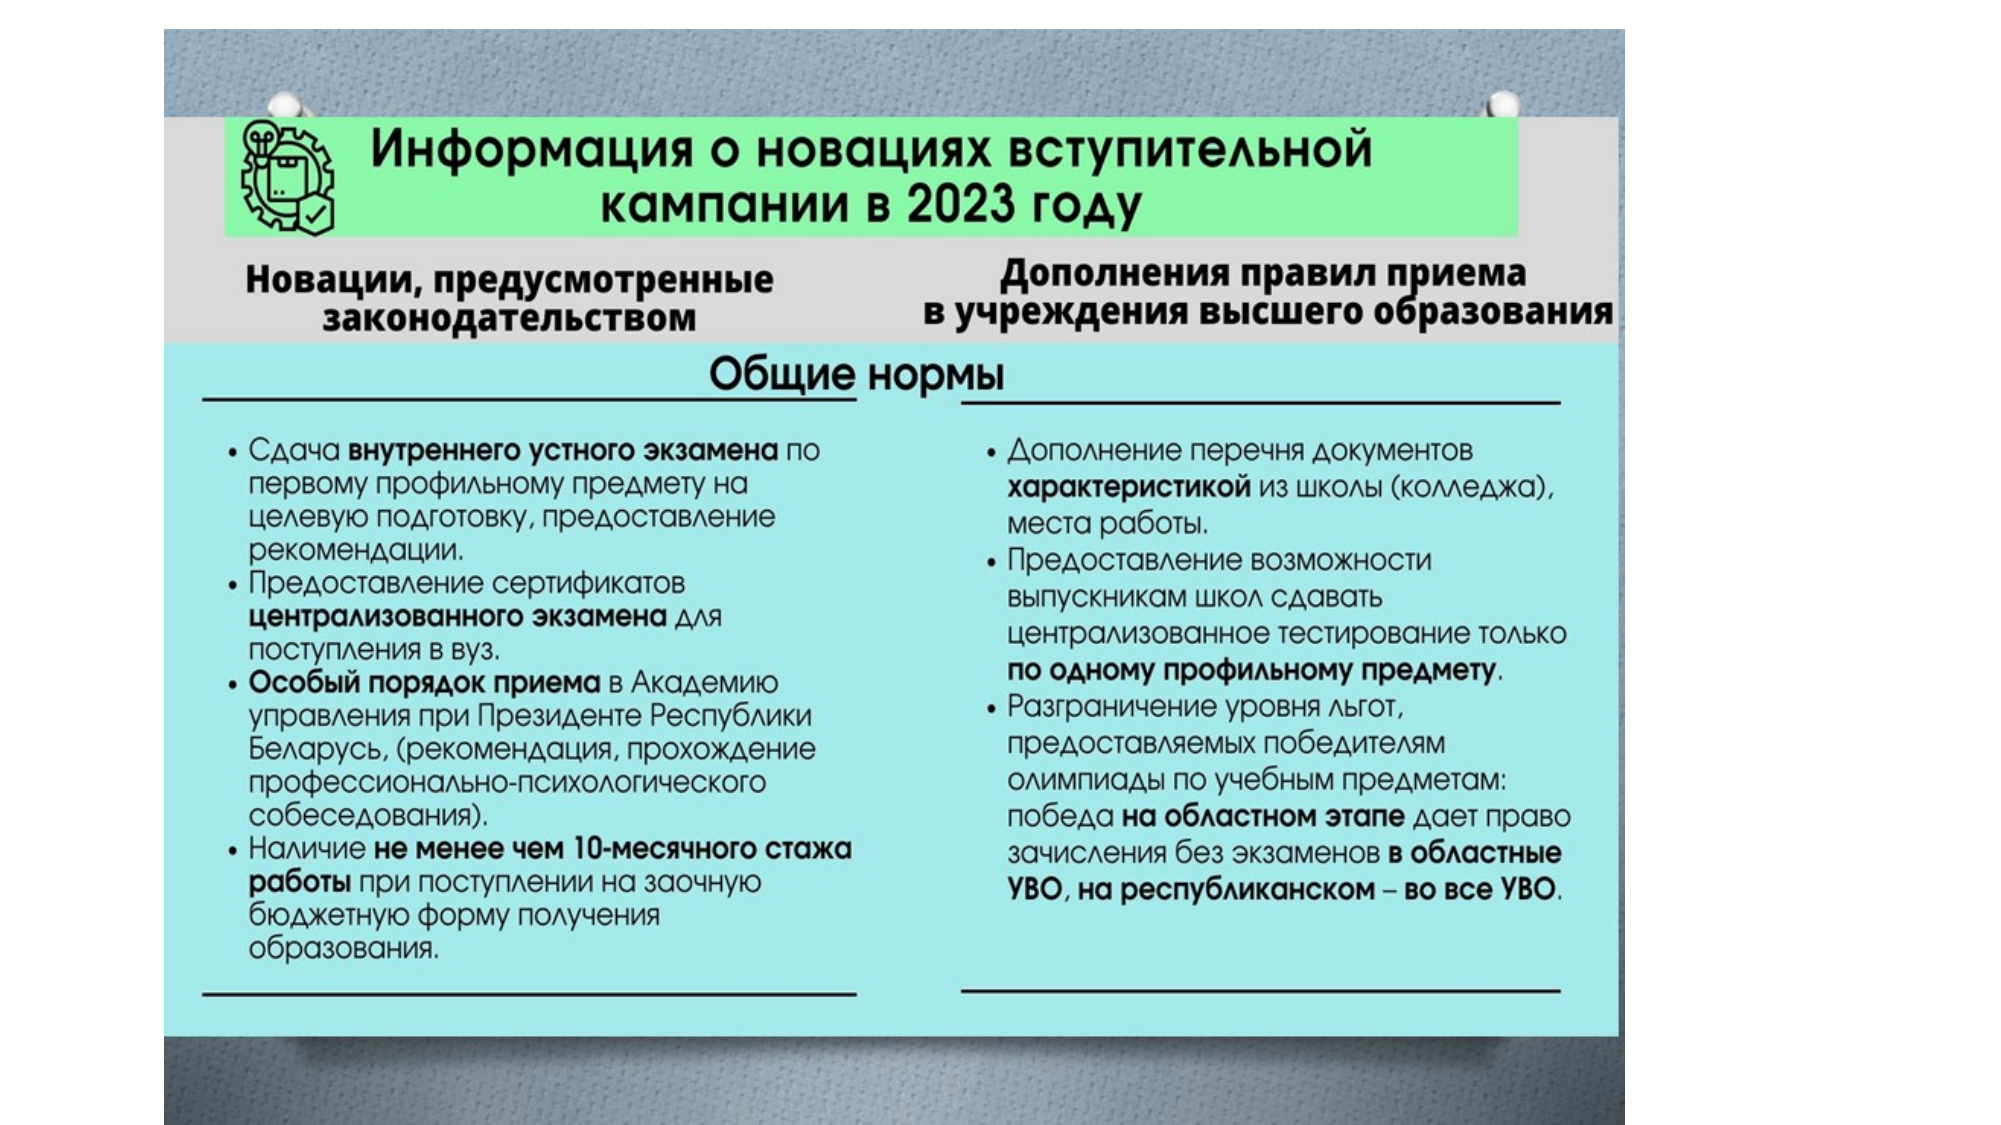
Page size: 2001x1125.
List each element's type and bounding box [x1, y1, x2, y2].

list [164, 29, 1625, 1125]
